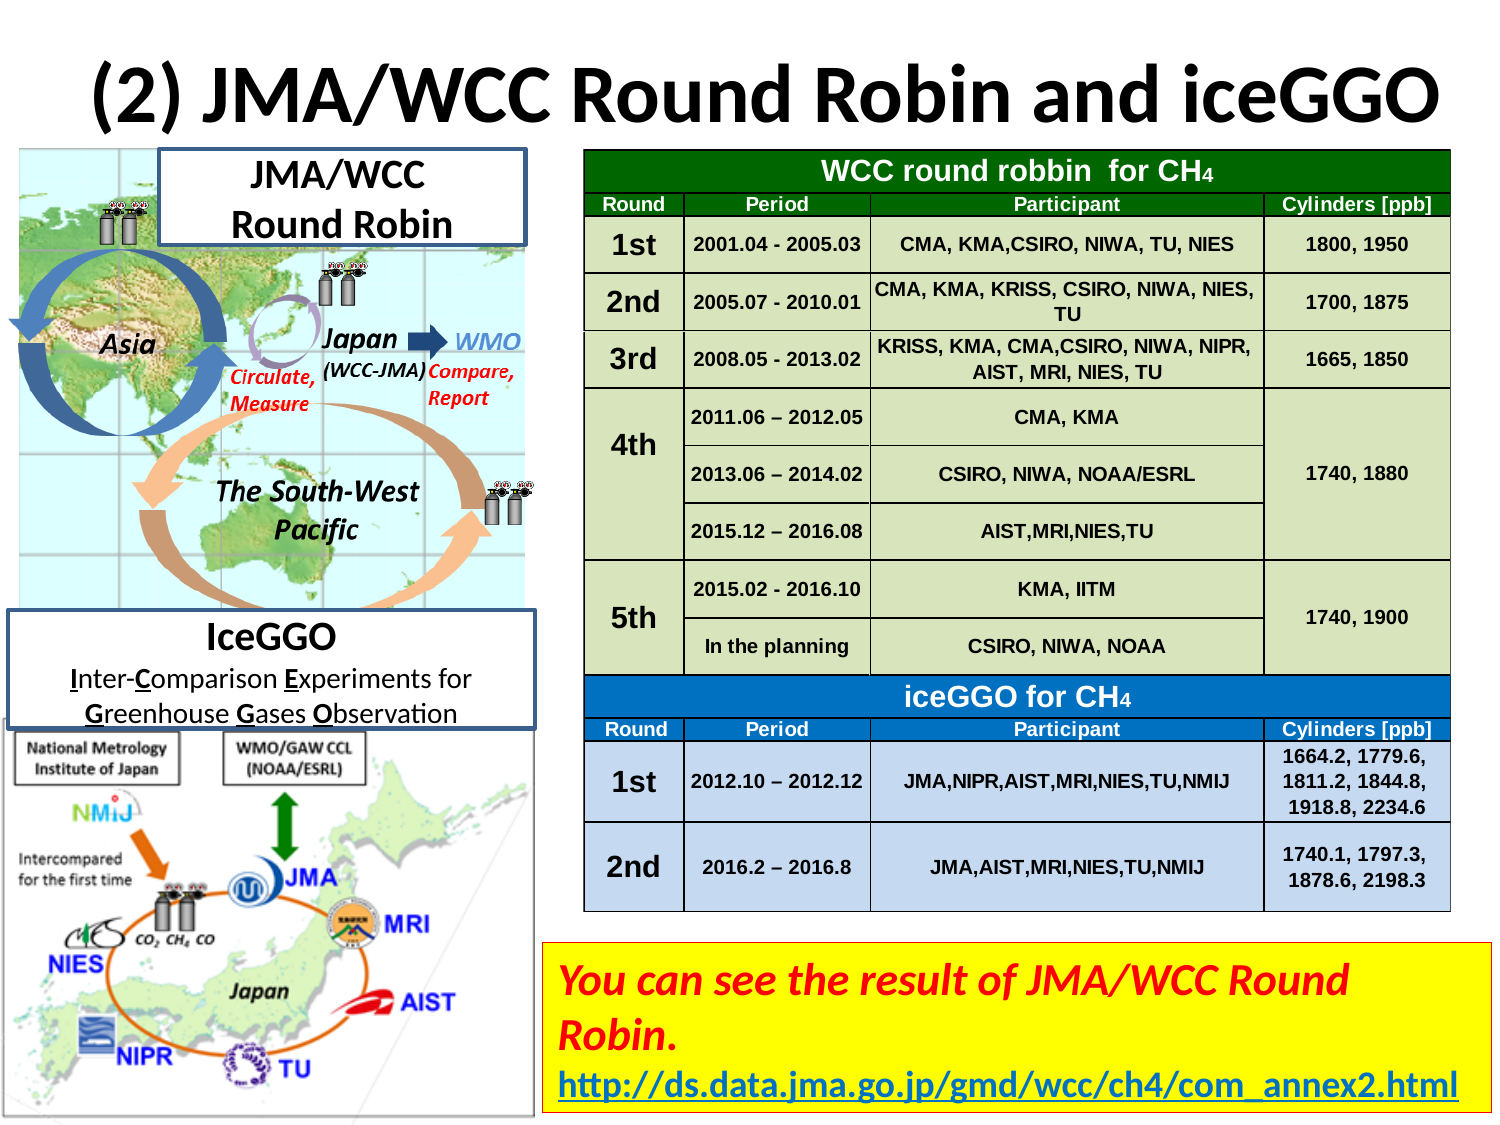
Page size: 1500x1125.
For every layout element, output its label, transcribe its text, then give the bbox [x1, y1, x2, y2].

picture [0, 695, 535, 1125]
text_box IceGGO Inter-Comparison Experiments for Greenhouse Gases Observation [6, 664, 537, 696]
picture [583, 149, 1452, 913]
text_box You can see the result of JMA/WCC Round Robin. http://ds.data.jma.go.jp/gmd/wcc/ch4/com_annex2.html [542, 942, 1492, 1113]
picture [7, 148, 544, 657]
text_box (2) JMA/WCC Round Robin and iceGGO [72, 31, 1459, 219]
